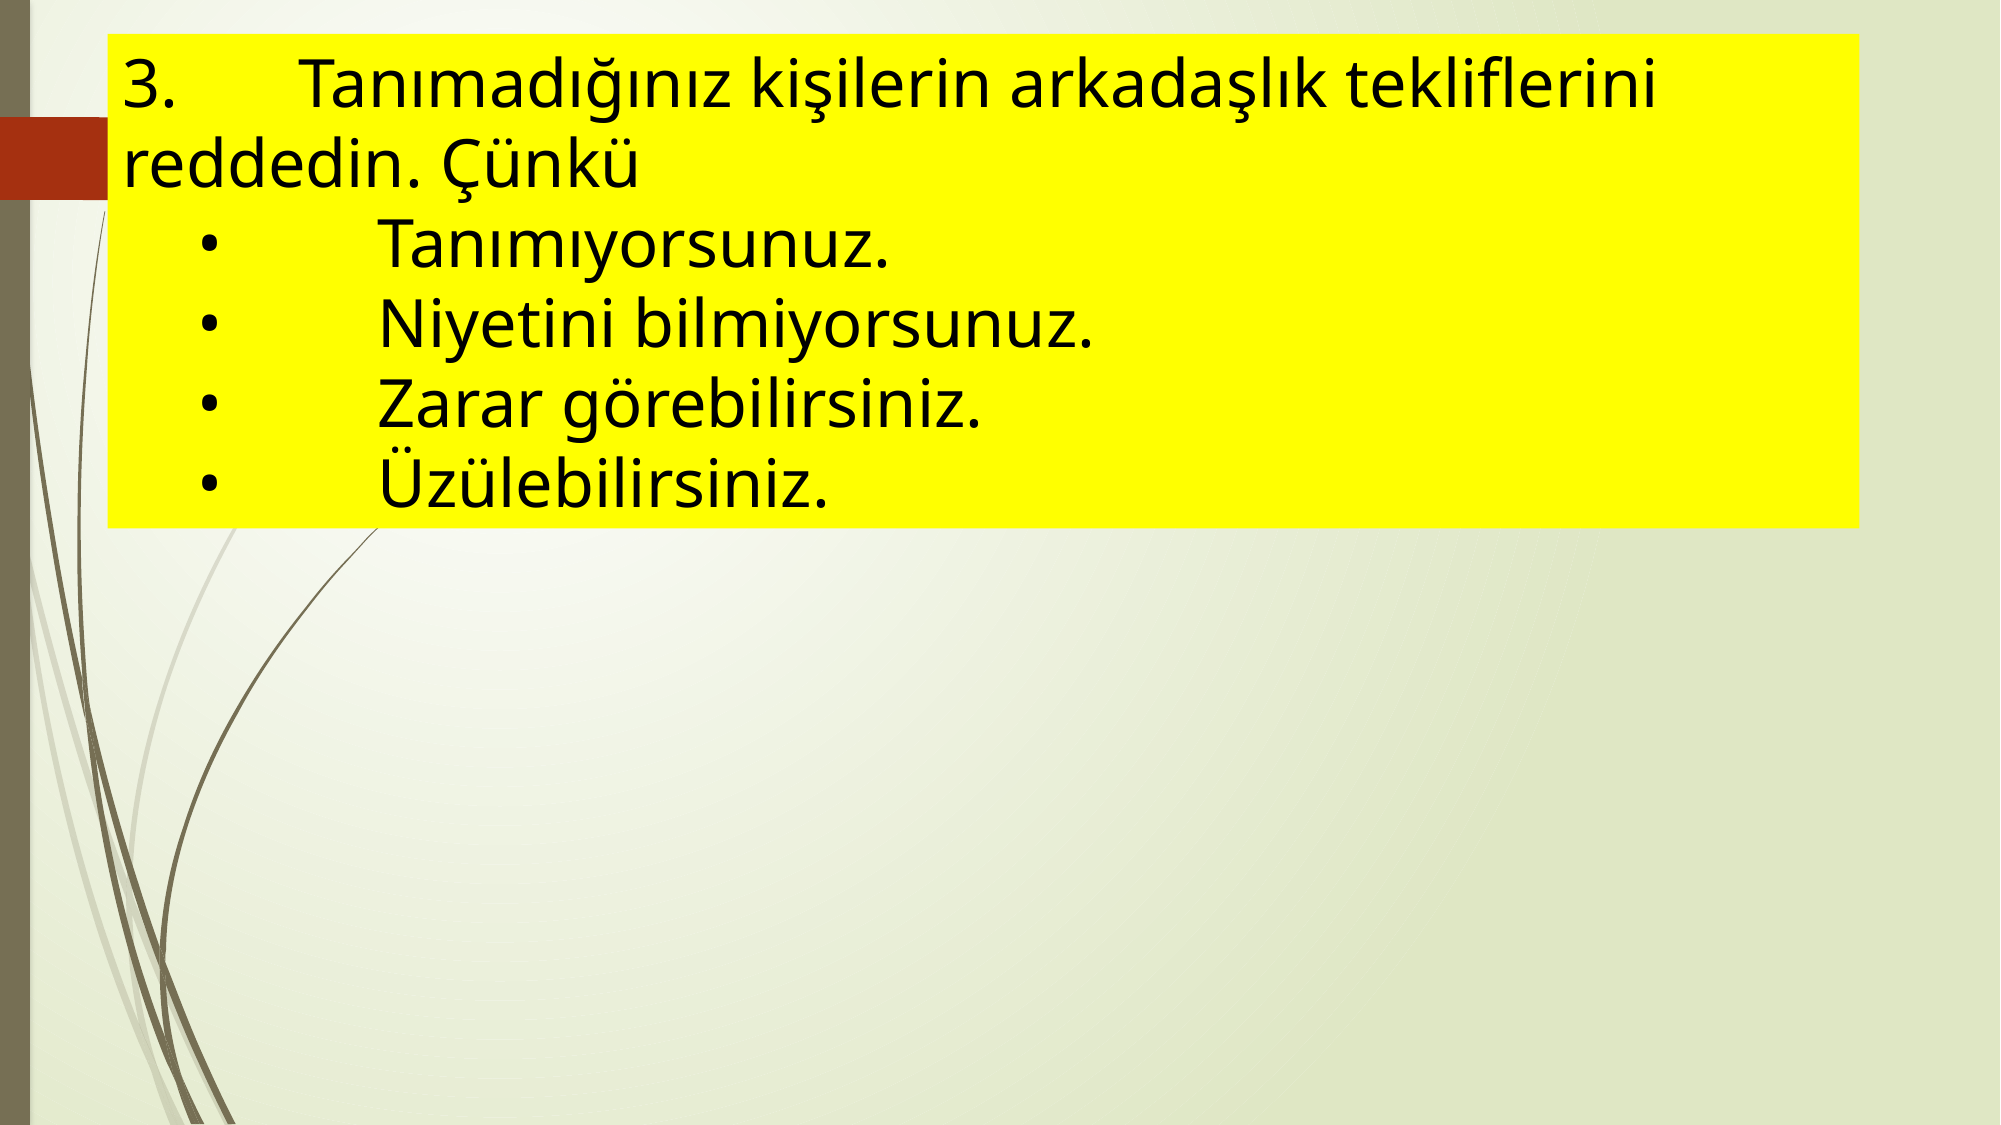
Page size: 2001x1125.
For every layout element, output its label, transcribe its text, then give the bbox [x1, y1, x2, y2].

text_box 3. Tanımadığınız kişilerin arkadaşlık tekliflerini reddedin. Çünkü • Tanımıyorsunuz. • Niyetini bilmiyorsunuz. • Zarar görebilirsiniz. • Üzülebilirsiniz. [107, 33, 1860, 529]
